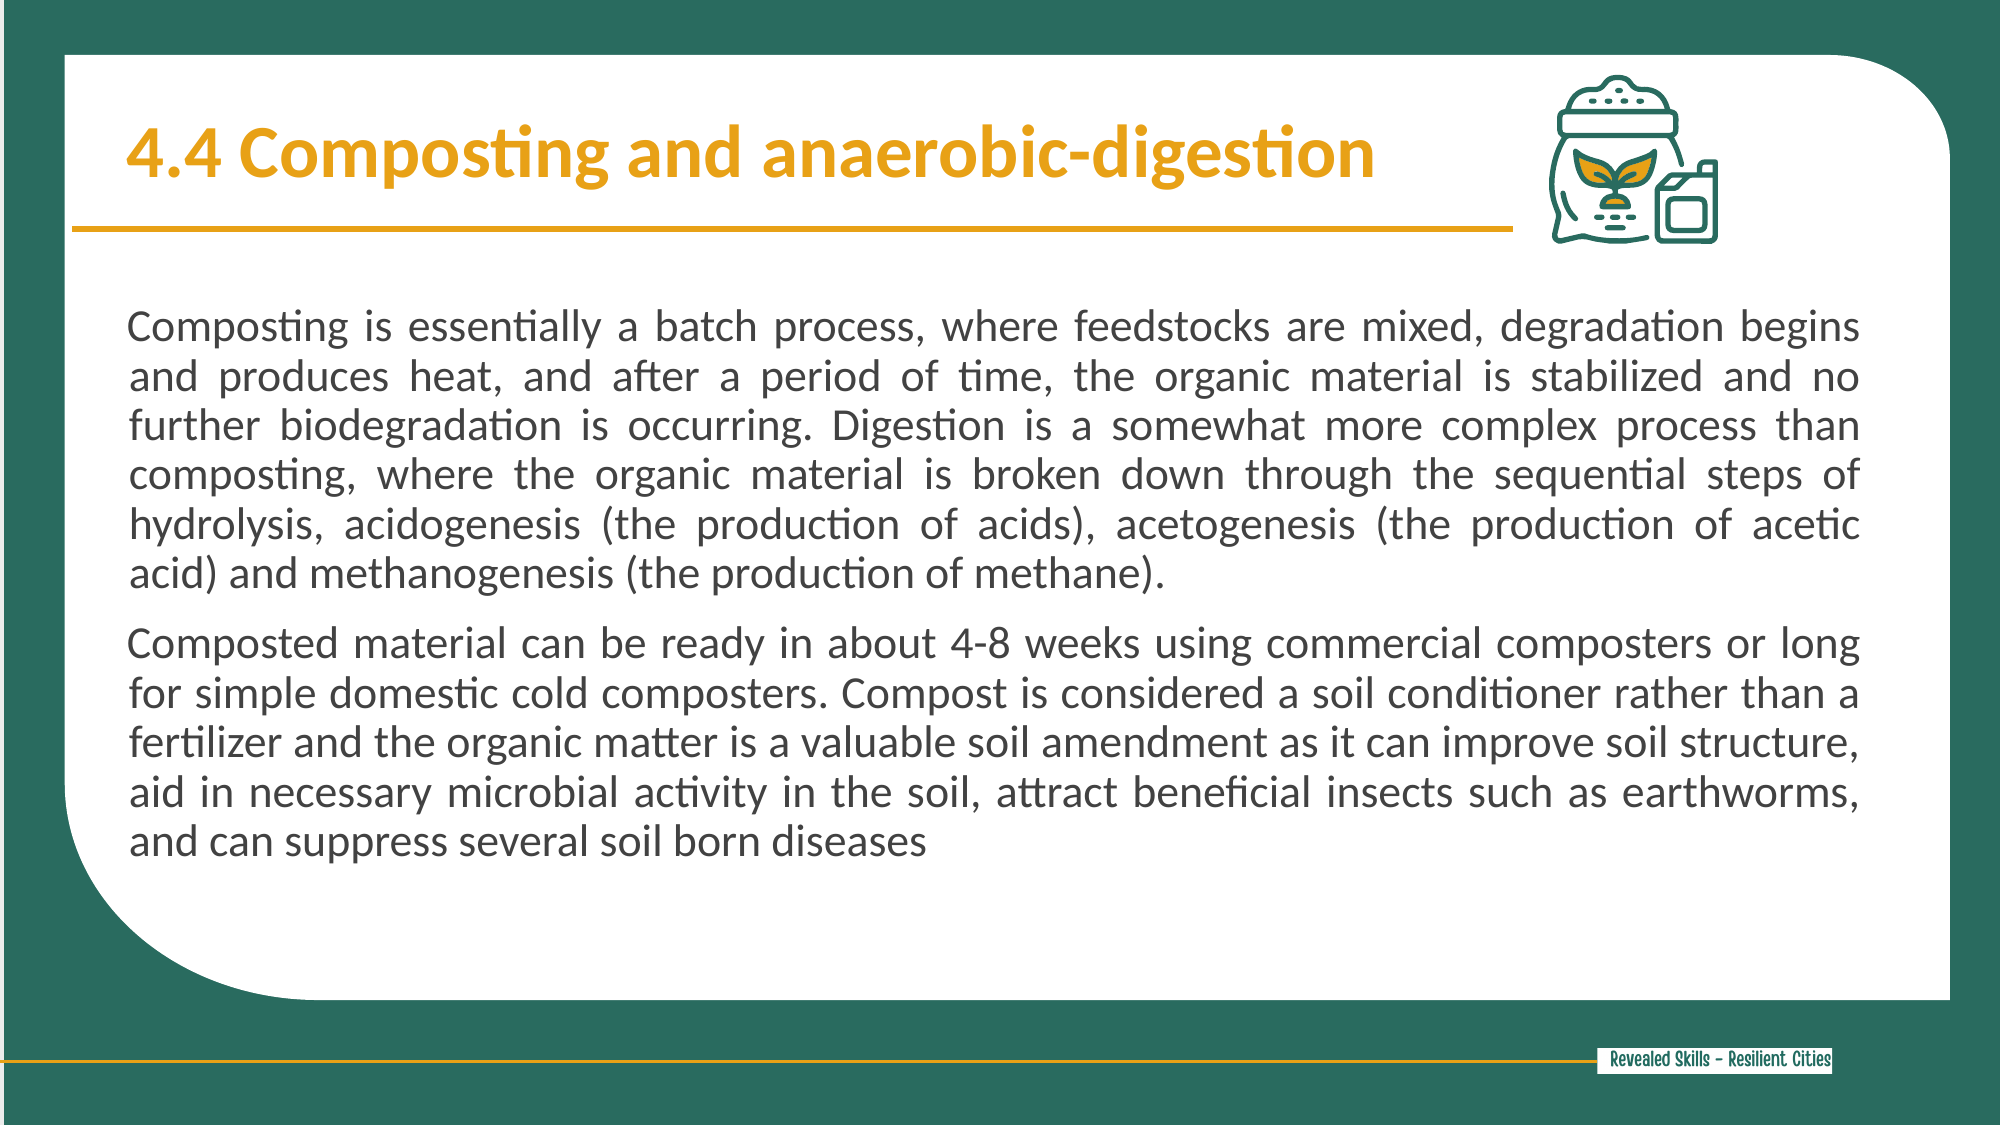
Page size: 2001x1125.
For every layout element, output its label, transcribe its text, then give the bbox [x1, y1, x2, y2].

list 4.4 Composting and anaerobic-digestion [112, 105, 1409, 226]
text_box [1549, 74, 1719, 244]
list 4.4 Composting and anaerobic-digestion [112, 232, 1409, 238]
picture [1597, 1048, 1833, 1074]
list Composting is essentially a batch process, where feedstocks are mixed, degradation begins and produces heat, and after a period of time, the organic material is stabilized and no further biodegradation is occurring. Digestion is a somewhat more complex process than composting, where the organic material is broken down through the sequential steps of hydrolysis, acidogenesis (the production of acids), acetogenesis (the production of acetic acid) and methanogenesis (the production of methane). Composted material can be ready in about 4-8 weeks using commercial composters or long for simple domestic cold composters. Compost is considered a soil conditioner rather than a fertilizer and the organic matter is a valuable soil amendment as it can improve soil structure, aid in necessary microbial activity in the soil, attract beneficial insects such as earthworms, and can suppress several soil born diseases [112, 294, 1877, 944]
